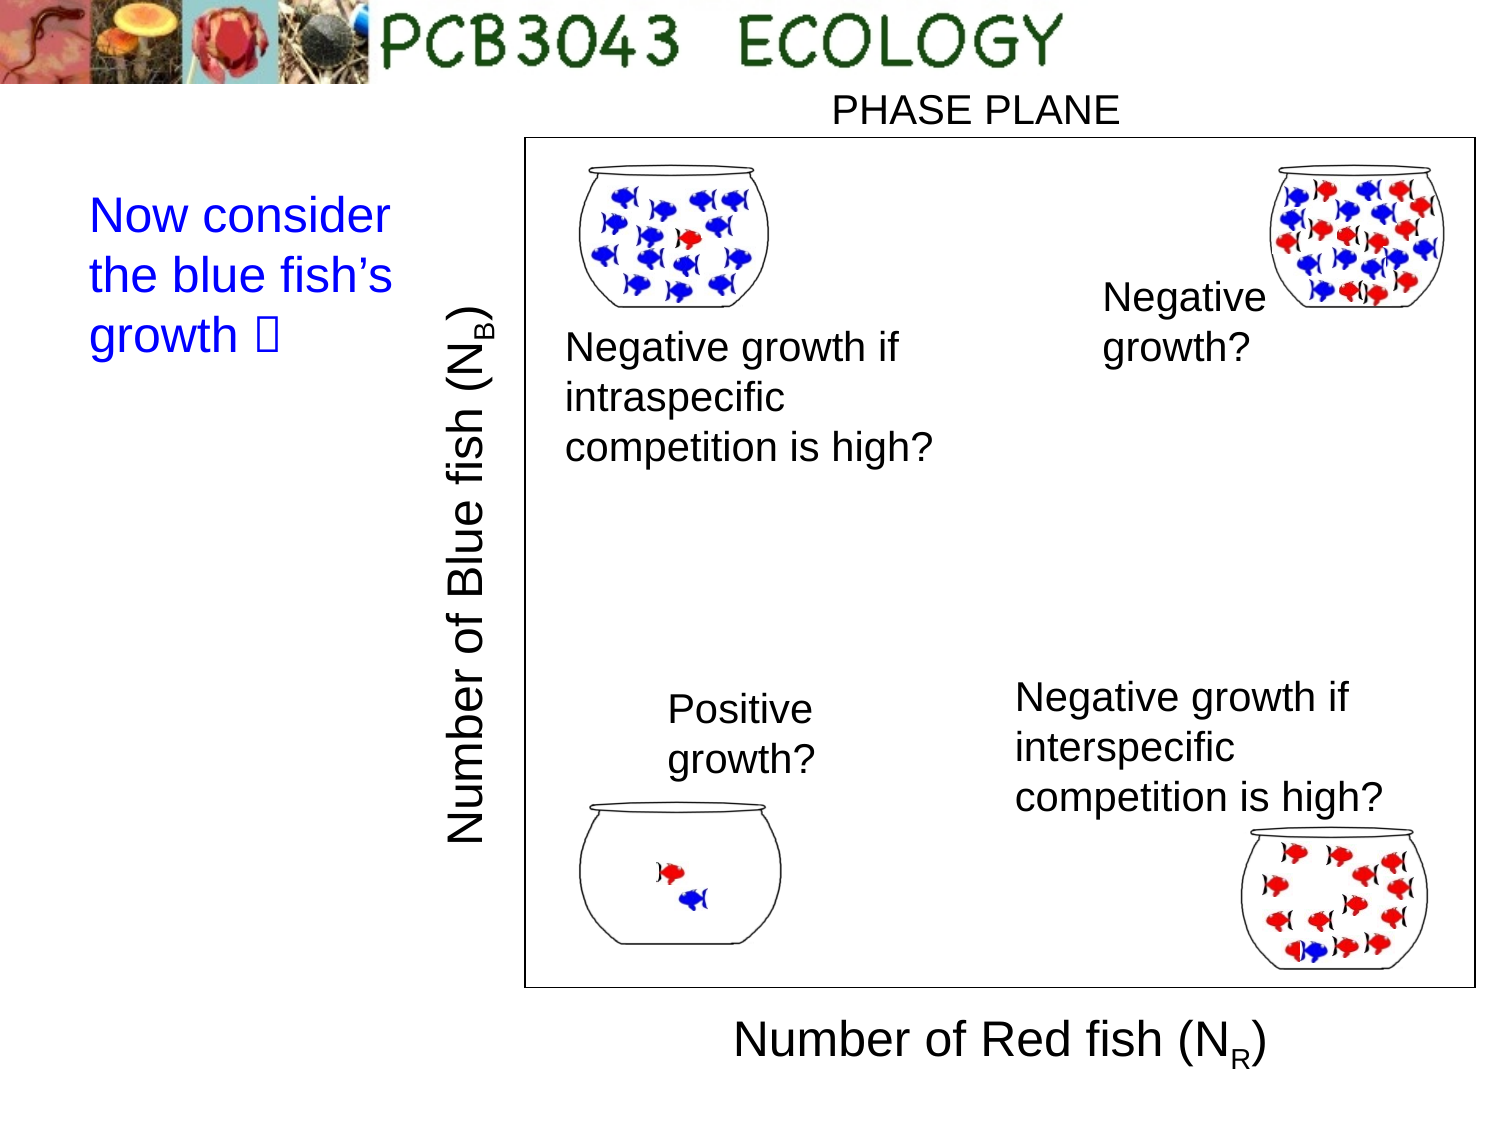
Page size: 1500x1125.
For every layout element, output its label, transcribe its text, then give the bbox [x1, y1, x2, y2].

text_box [1266, 162, 1451, 313]
text_box Positive growth? [652, 674, 900, 790]
picture [0, 0, 1088, 84]
text_box Negative growth if interspecific competition is high? [999, 662, 1425, 828]
text_box Number of Blue fish (NB) [424, 290, 508, 862]
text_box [574, 799, 788, 951]
text_box Negative growth if intraspecific competition is high? [549, 312, 975, 478]
picture [1299, 939, 1332, 963]
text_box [574, 162, 776, 313]
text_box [1237, 824, 1434, 976]
text_box Negative growth? [1087, 262, 1335, 378]
text_box Now consider the blue fish’s growth  [73, 174, 425, 370]
text_box [525, 137, 1475, 988]
text_box Number of Red fish (NR) [718, 999, 1284, 1083]
text_box PHASE PLANE [816, 75, 1136, 140]
